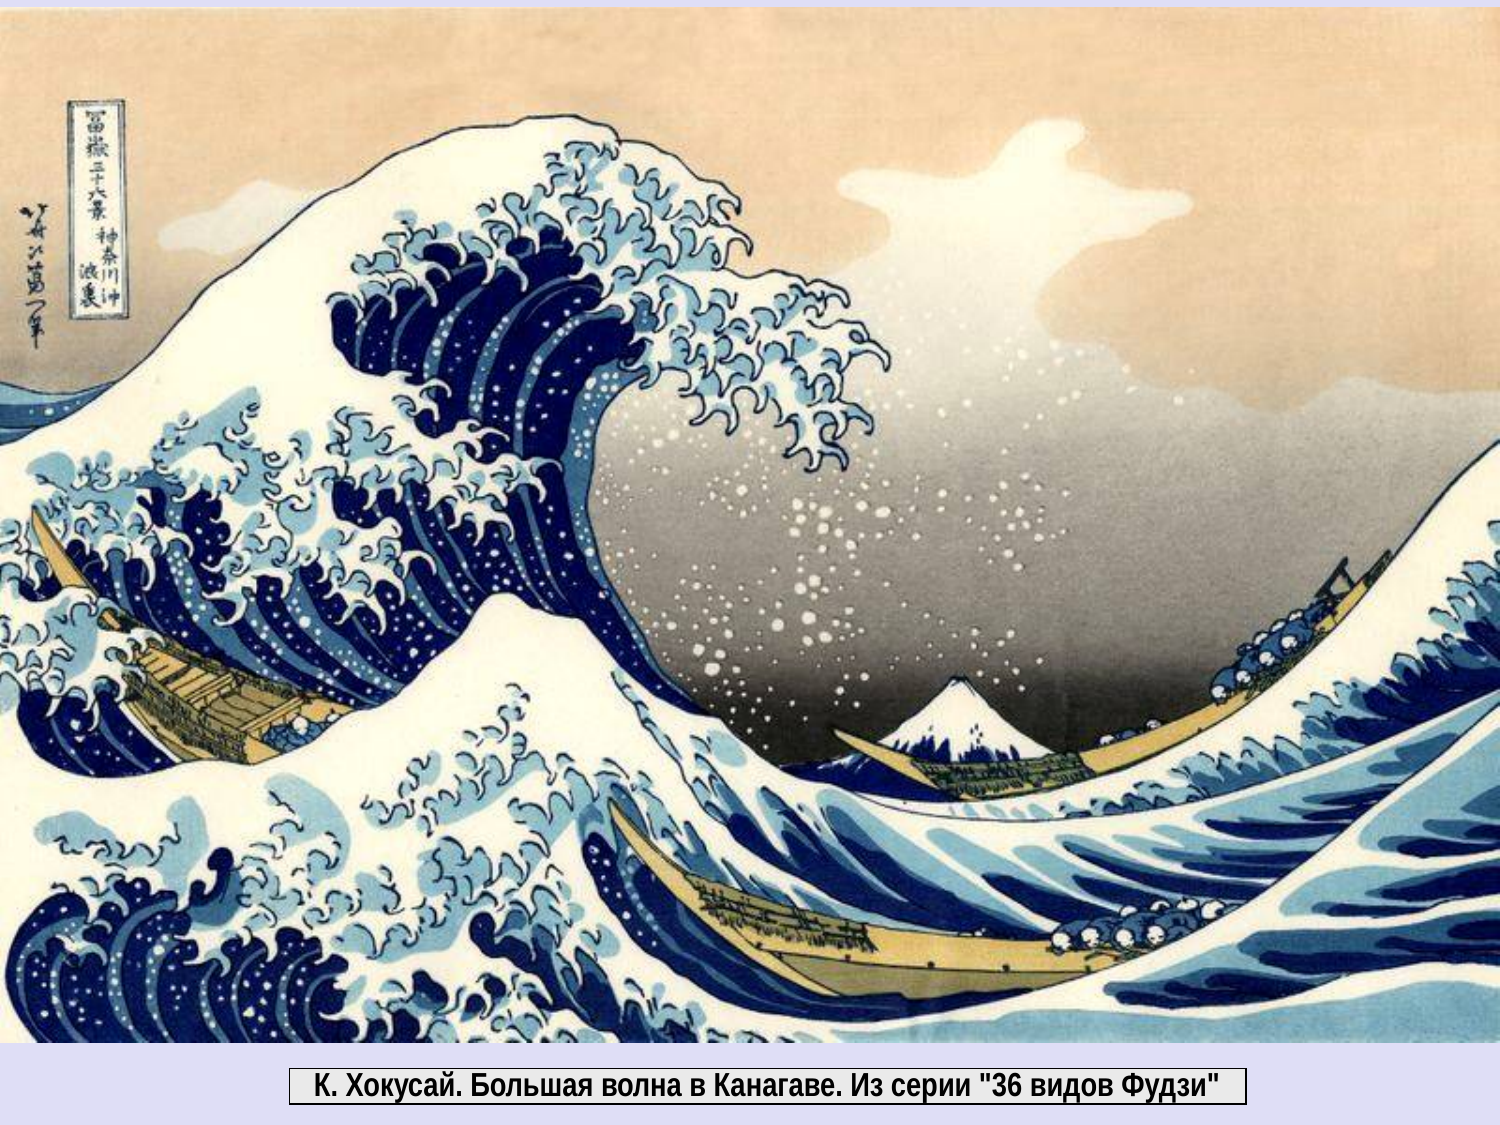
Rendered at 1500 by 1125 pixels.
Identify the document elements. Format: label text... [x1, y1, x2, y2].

picture [0, 6, 1500, 1043]
text_box К. Хокусай. Большая волна в Канагаве. Из серии "36 видов Фудзи" [289, 1068, 1247, 1105]
